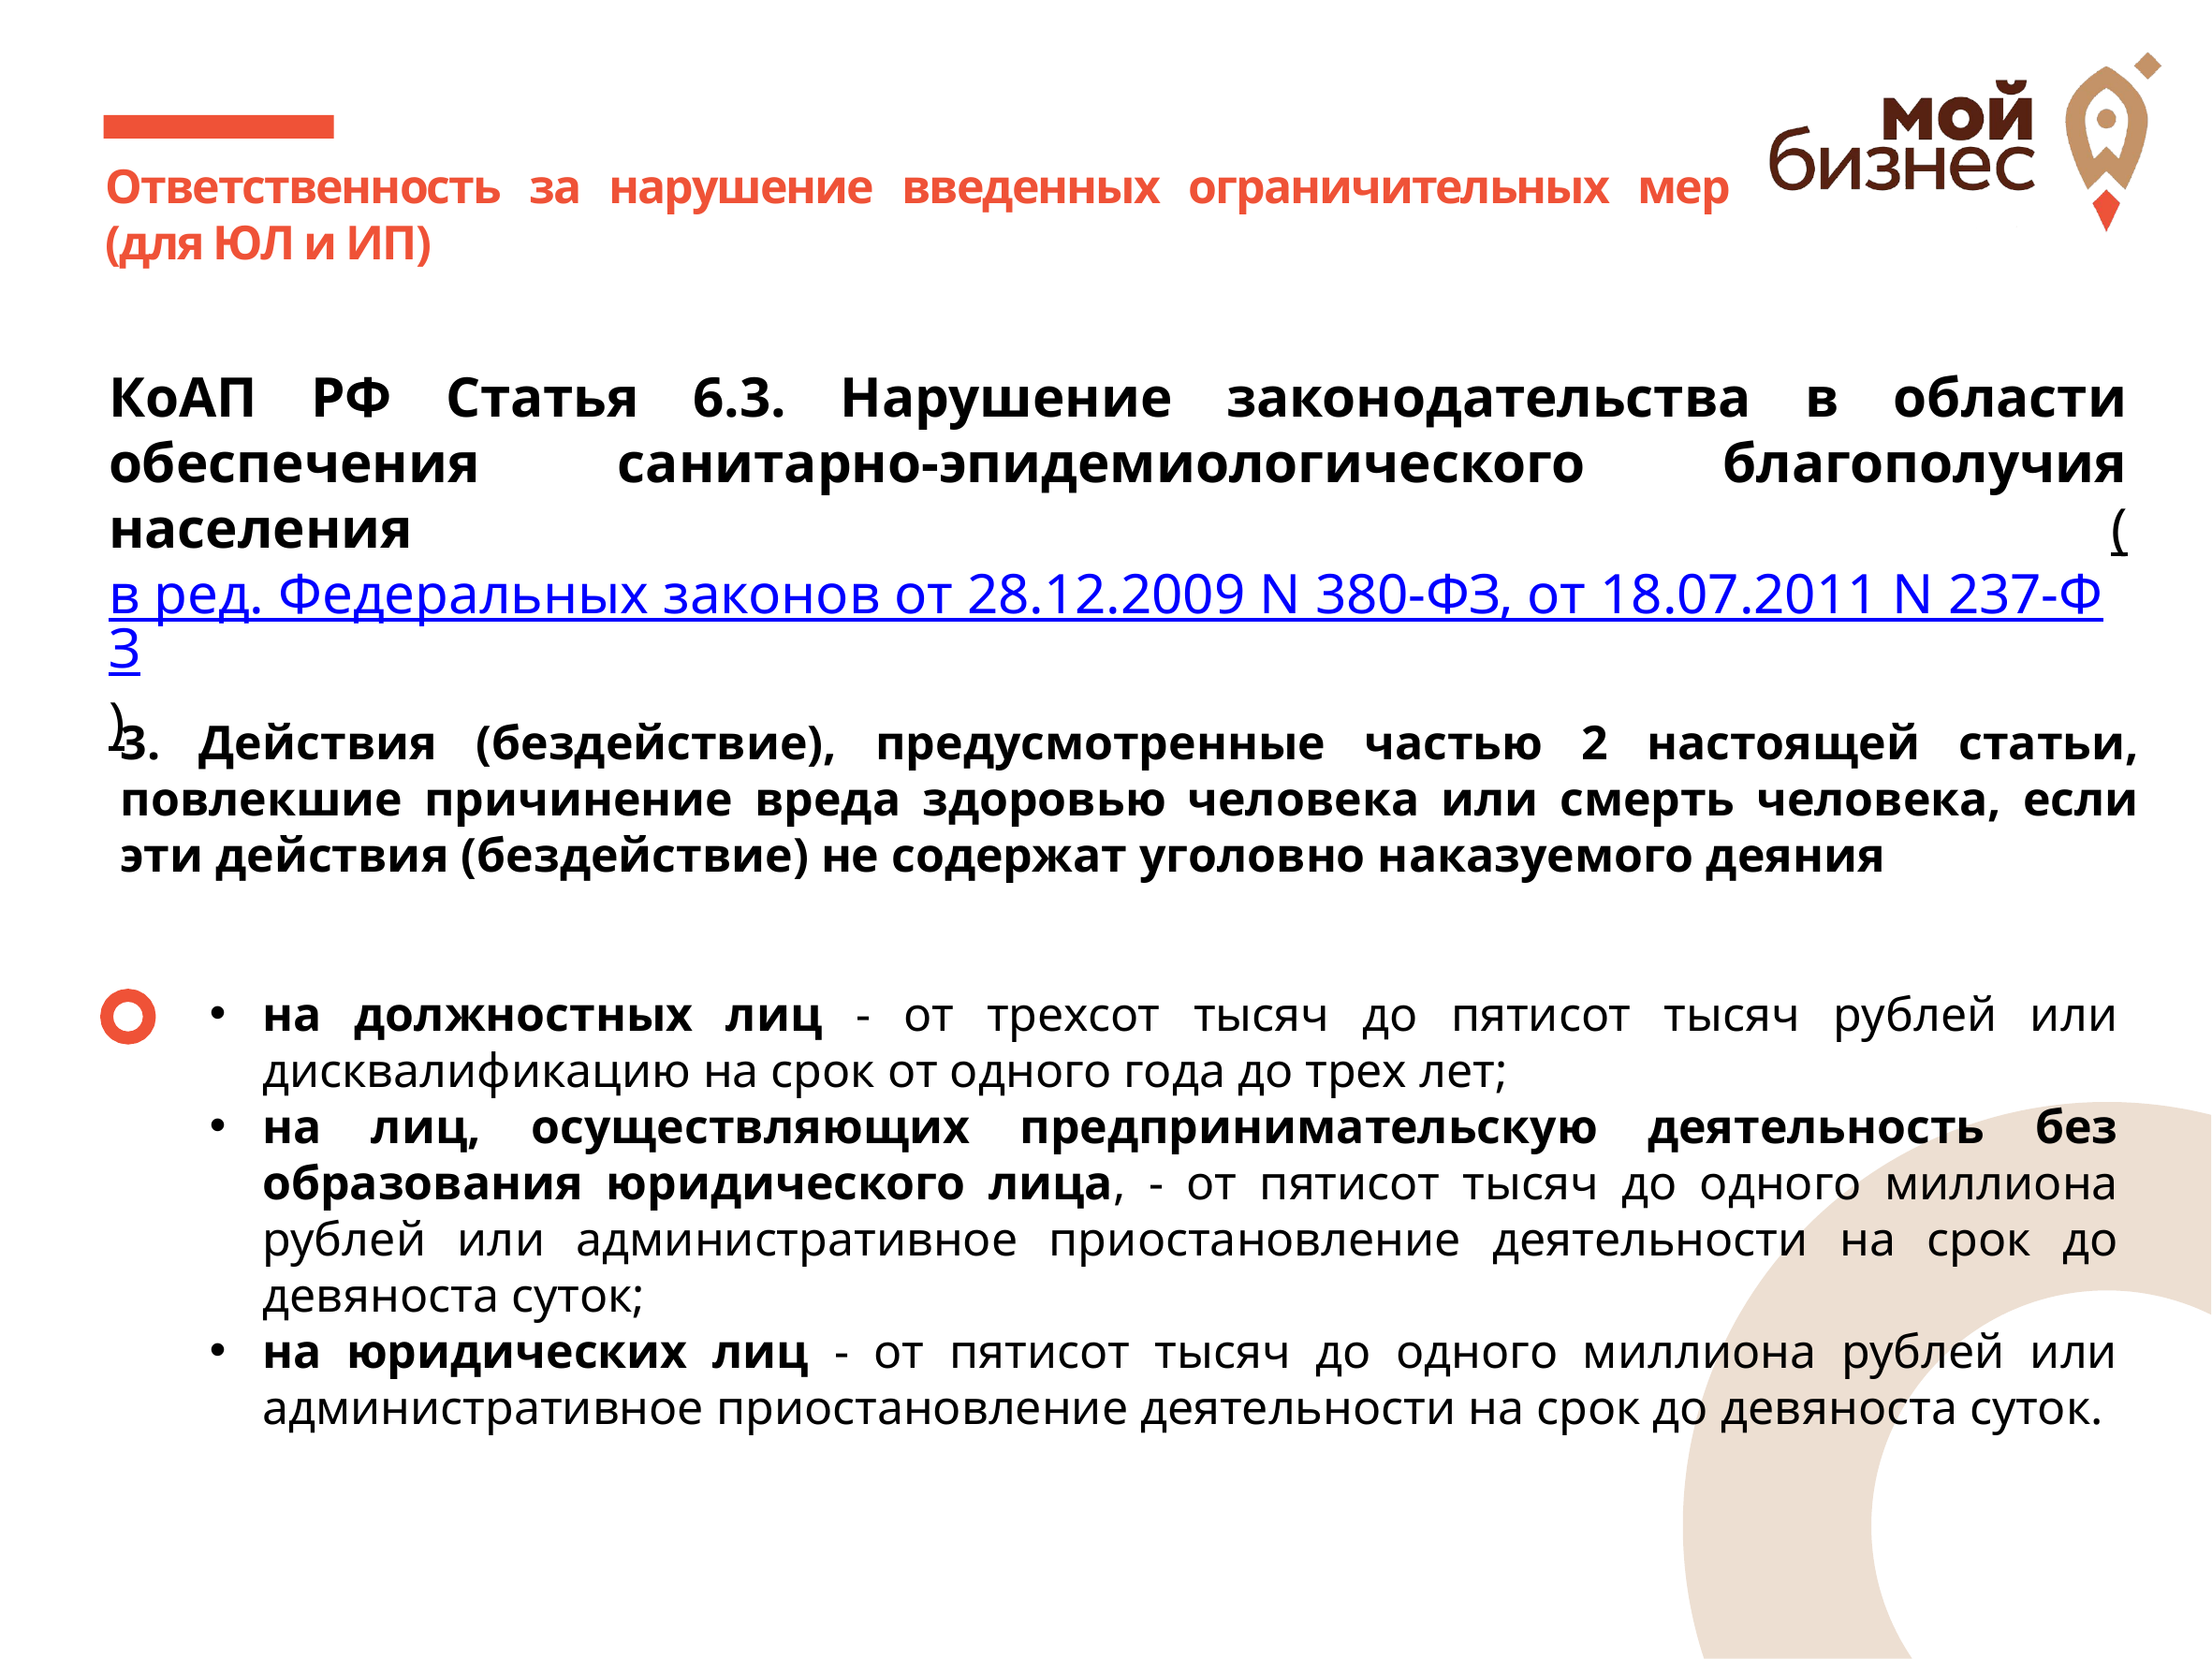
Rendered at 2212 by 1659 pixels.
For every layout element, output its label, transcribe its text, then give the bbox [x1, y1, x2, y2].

text_box на должностных лиц - от трехсот тысяч до пятисот тысяч рублей или дисквалификацию на срок от одного года до трех лет; на лиц, осуществляющих предпринимательскую деятельность без образования юридического лица, - от пятисот тысяч до одного миллиона рублей или административное приостановление деятельности на срок до девяноста суток; на юридических лиц - от пятисот тысяч до одного миллиона рублей или административное приостановление деятельности на срок до девяноста суток. [196, 977, 2132, 1441]
text_box Ответственность за нарушение введенных ограничительных мер (для ЮЛ и ИП) [103, 147, 1730, 270]
text_box 3. Действия (бездействие), предусмотренные частью 2 настоящей статьи, повлекшие причинение вреда здоровью человека или смерть человека, если эти действия (бездействие) не содержат уголовно наказуемого деяния [107, 706, 2154, 888]
text_box КоАП РФ Статья 6.3. Нарушение законодательства в области обеспечения санитарно-эпидемиологического благополучия населения (в ред. Федеральных законов от 28.12.2009 N 380-ФЗ, от 18.07.2011 N 237-ФЗ) [95, 355, 2142, 771]
text_box [106, 995, 150, 1038]
text_box [103, 114, 334, 139]
picture [1737, 0, 2194, 374]
